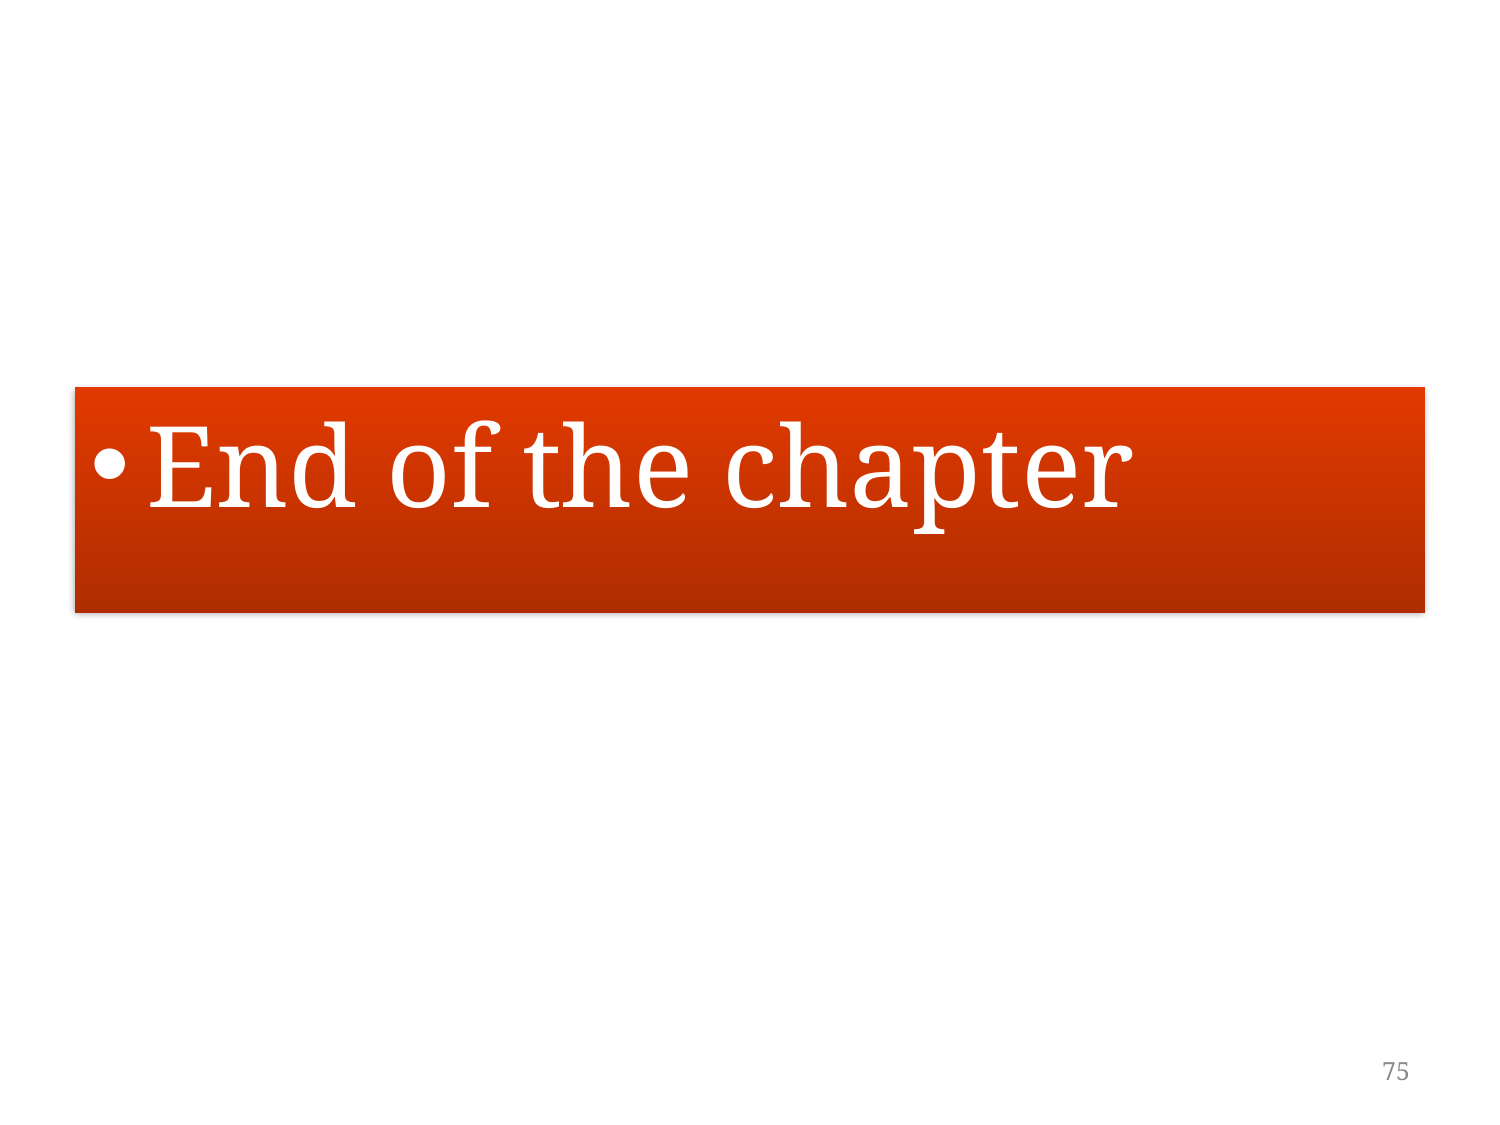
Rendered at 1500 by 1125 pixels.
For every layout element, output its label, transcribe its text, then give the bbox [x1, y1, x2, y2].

list End of the chapter [75, 387, 1425, 613]
slide_number 75 [1074, 1042, 1425, 1103]
